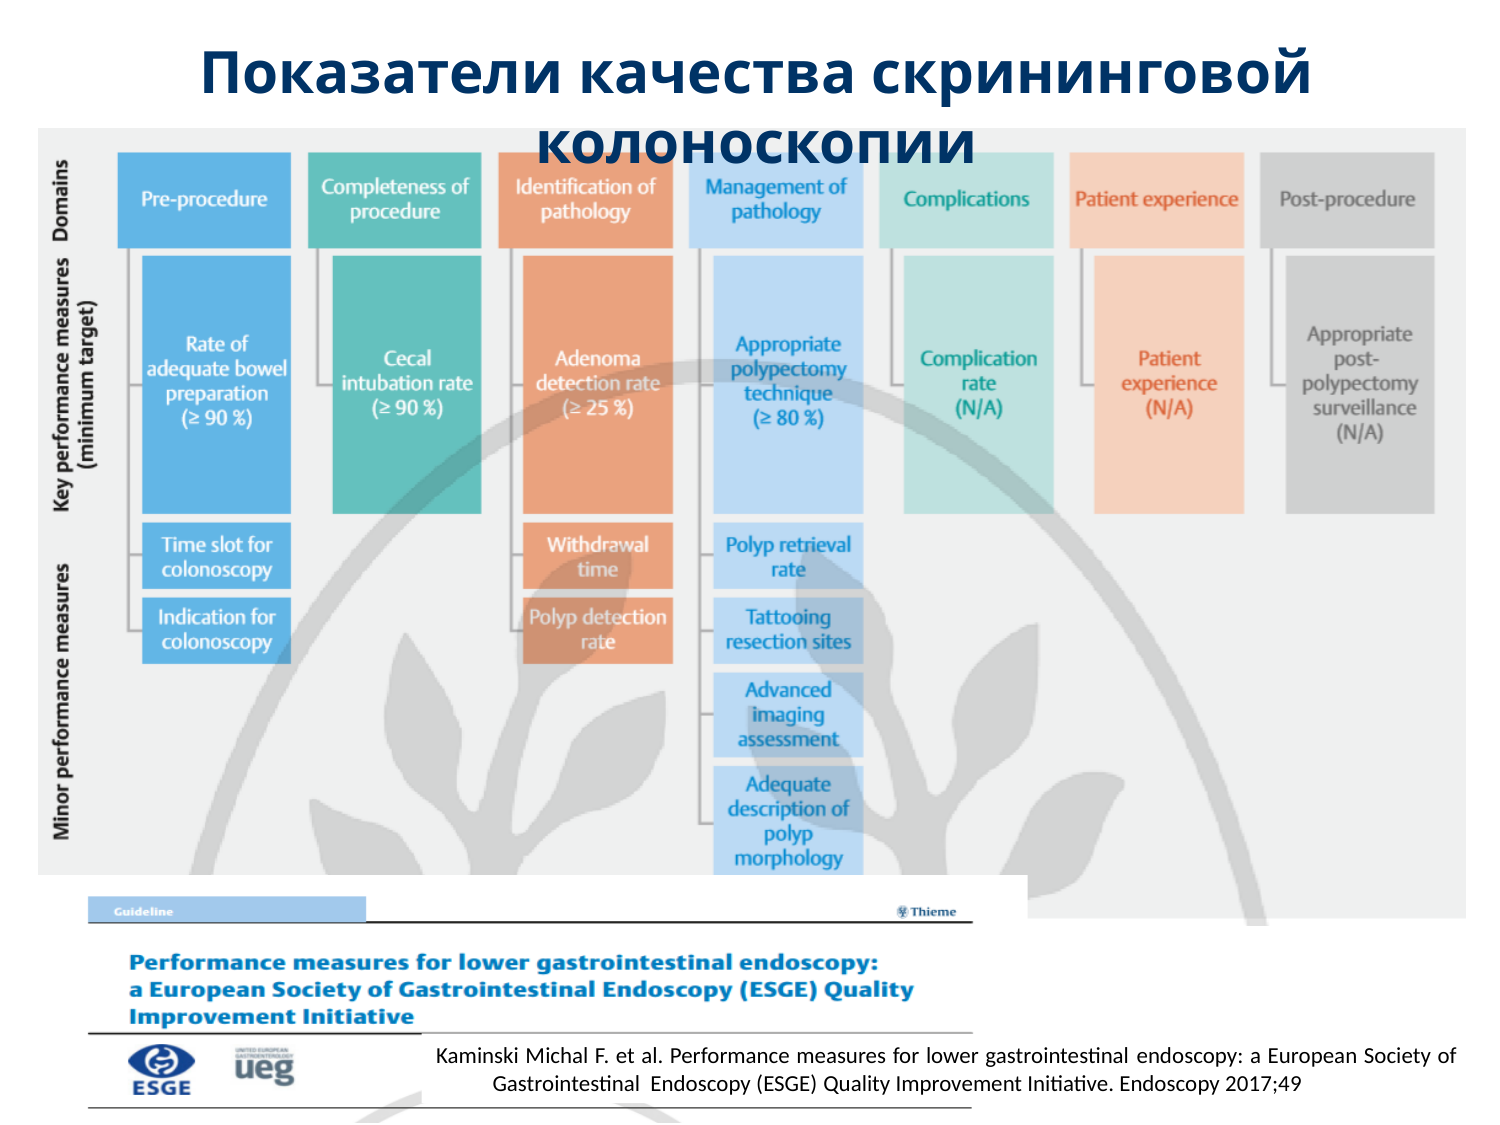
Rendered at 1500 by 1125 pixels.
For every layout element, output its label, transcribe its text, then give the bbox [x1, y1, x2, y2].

picture [12, 128, 1466, 1123]
text_box Kaminski Michal F. et al. Performance measures for lower gastrointestinal endoscopy: a European Society of Gastrointestinal Endoscopy (ESGE) Quality Improvement Initiative. Endoscopy 2017;49 [1028, 1033, 1479, 1104]
text_box Показатели качества скрининговой колоноскопии [12, 28, 1500, 135]
